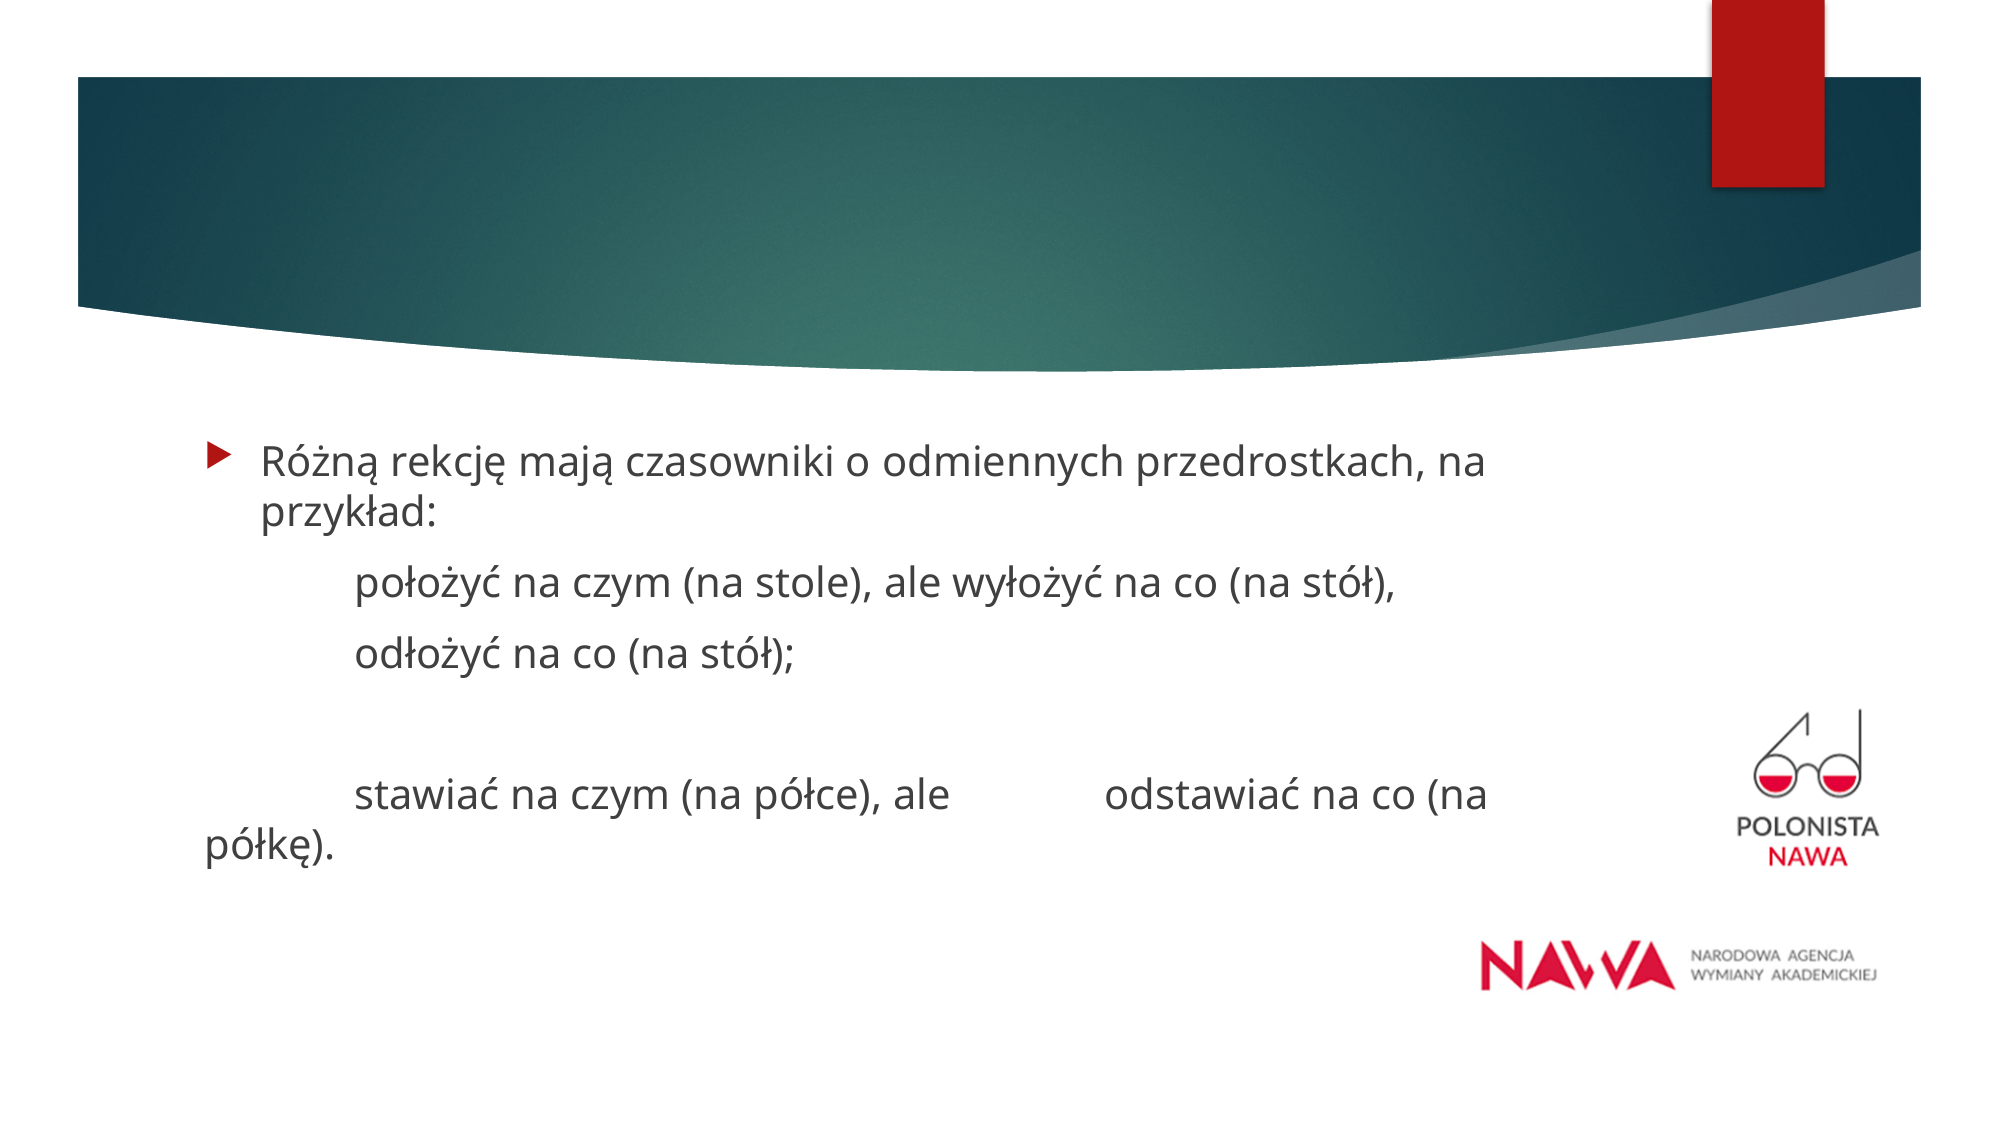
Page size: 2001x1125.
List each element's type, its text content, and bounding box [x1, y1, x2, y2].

list Różną rekcję mają czasowniki o odmiennych przedrostkach, na przykład: położyć na czym (na stole), ale wyłożyć na co (na stół), odłożyć na co (na stół); stawiać na czym (na półce), ale odstawiać na co (na półkę). [189, 427, 1638, 988]
picture [1450, 663, 1941, 1052]
